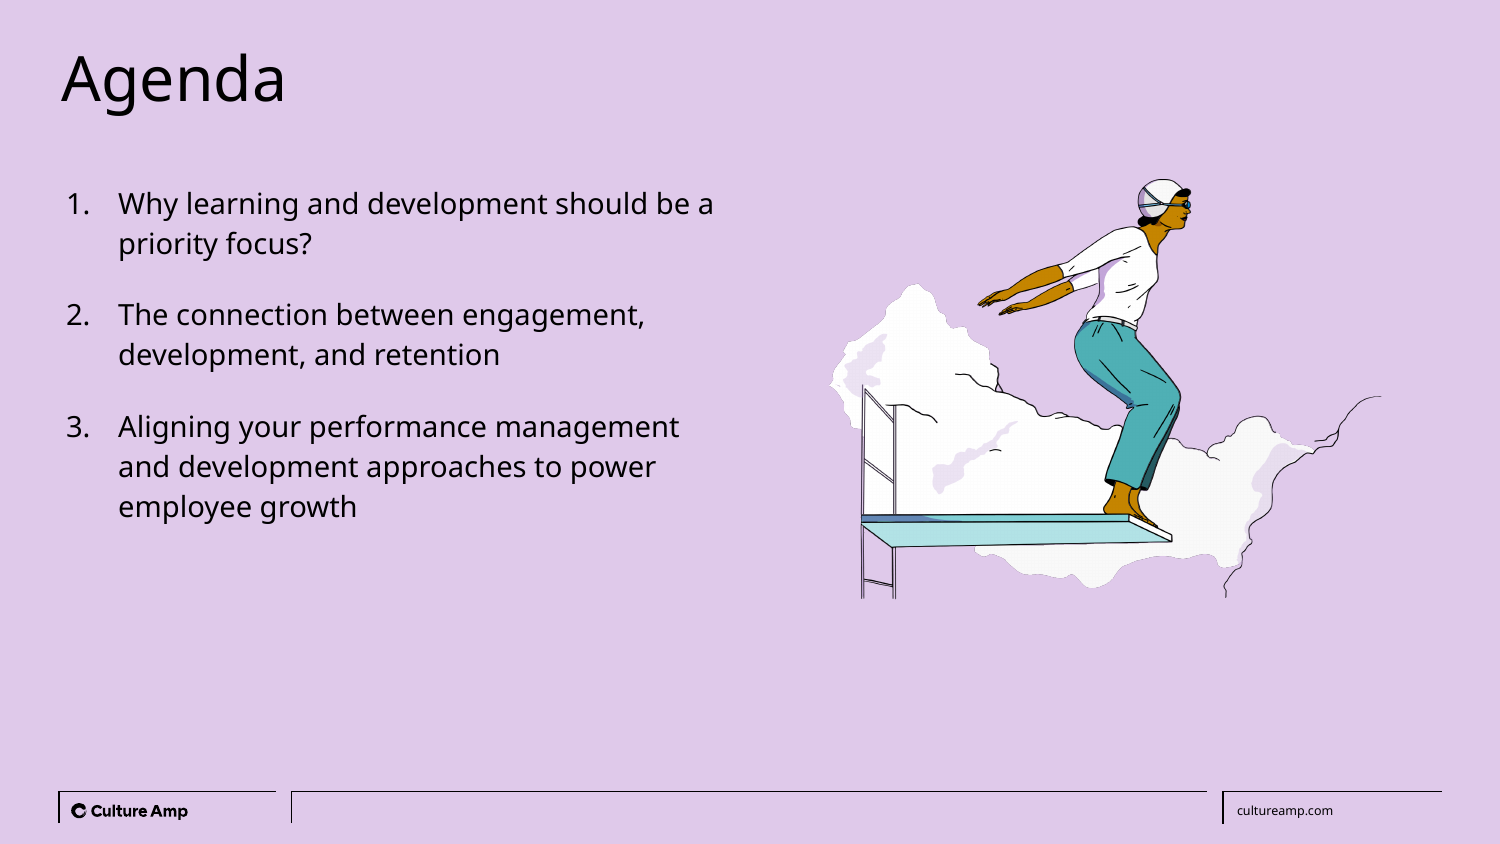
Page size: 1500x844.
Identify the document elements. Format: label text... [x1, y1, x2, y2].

list Why learning and development should be a priority focus? The connection between engagement, development, and retention Aligning your performance management and development approaches to power employee growth [58, 179, 727, 692]
title Agenda [61, 38, 1442, 133]
picture [828, 179, 1382, 600]
